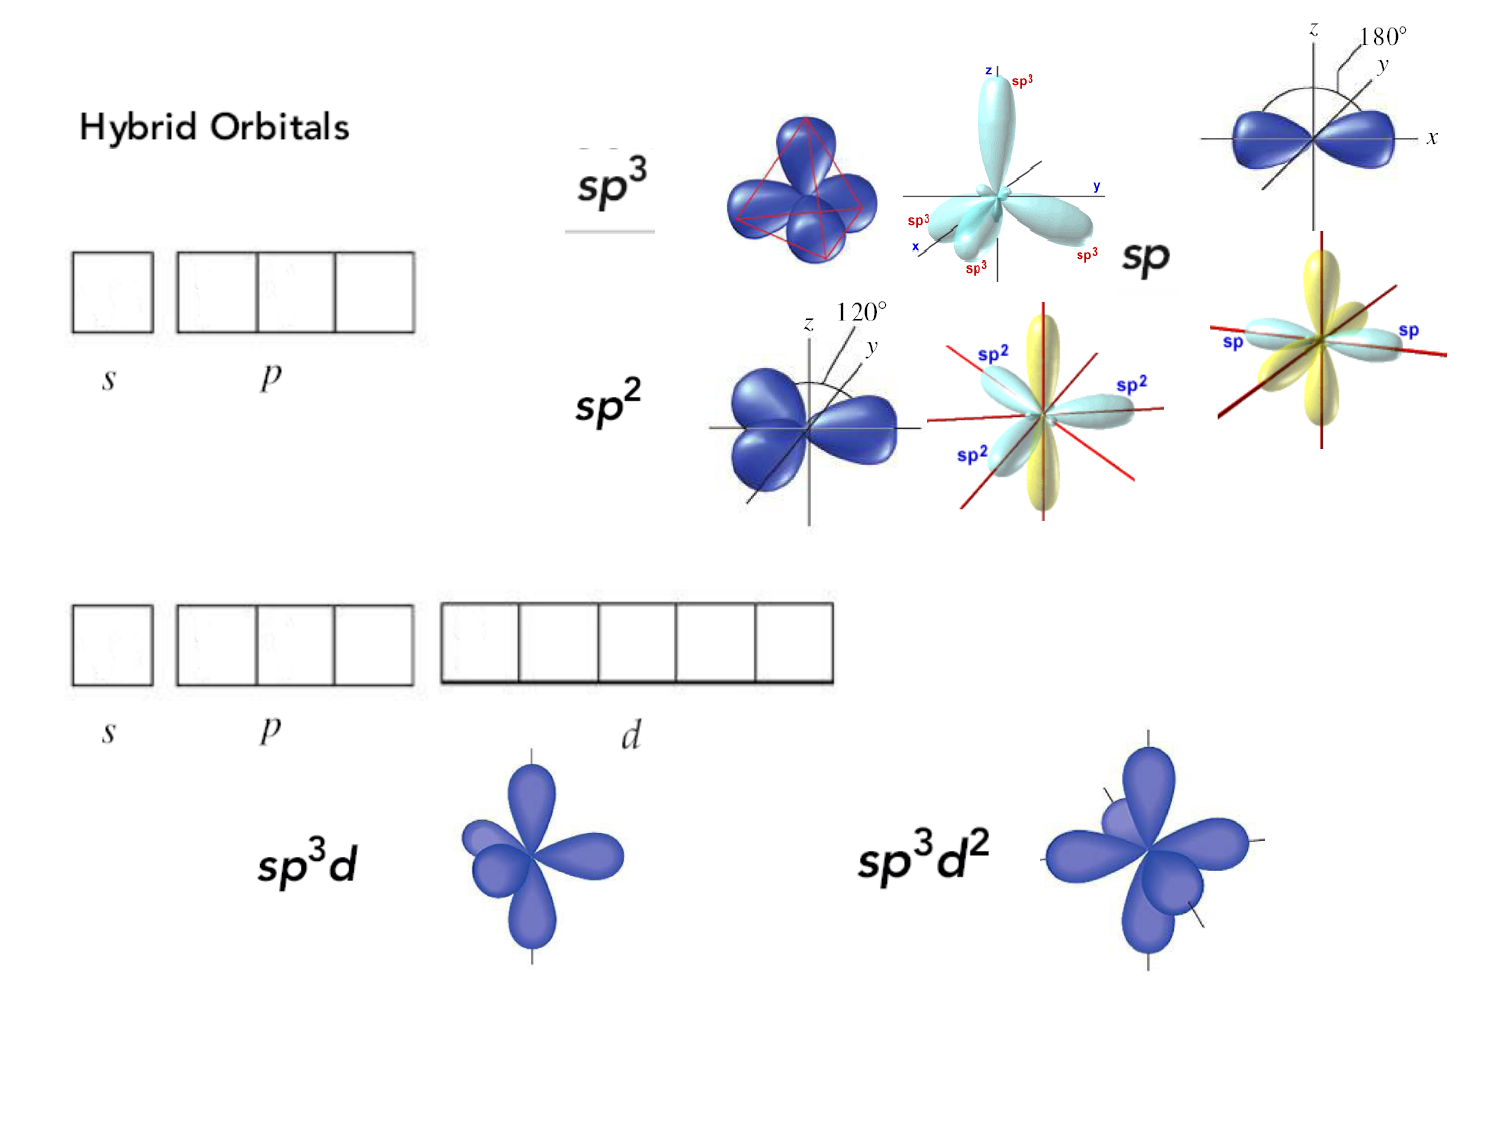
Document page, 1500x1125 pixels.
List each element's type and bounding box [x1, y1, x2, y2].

picture [558, 356, 650, 440]
picture [228, 817, 371, 904]
picture [1115, 231, 1178, 297]
picture [903, 66, 1105, 283]
picture [76, 101, 360, 150]
picture [849, 817, 996, 904]
text_box [62, 585, 854, 761]
picture [702, 290, 1164, 535]
picture [726, 113, 881, 268]
picture [444, 761, 630, 977]
picture [1039, 724, 1265, 974]
picture [62, 233, 437, 398]
picture [565, 148, 655, 234]
picture [1198, 0, 1453, 449]
